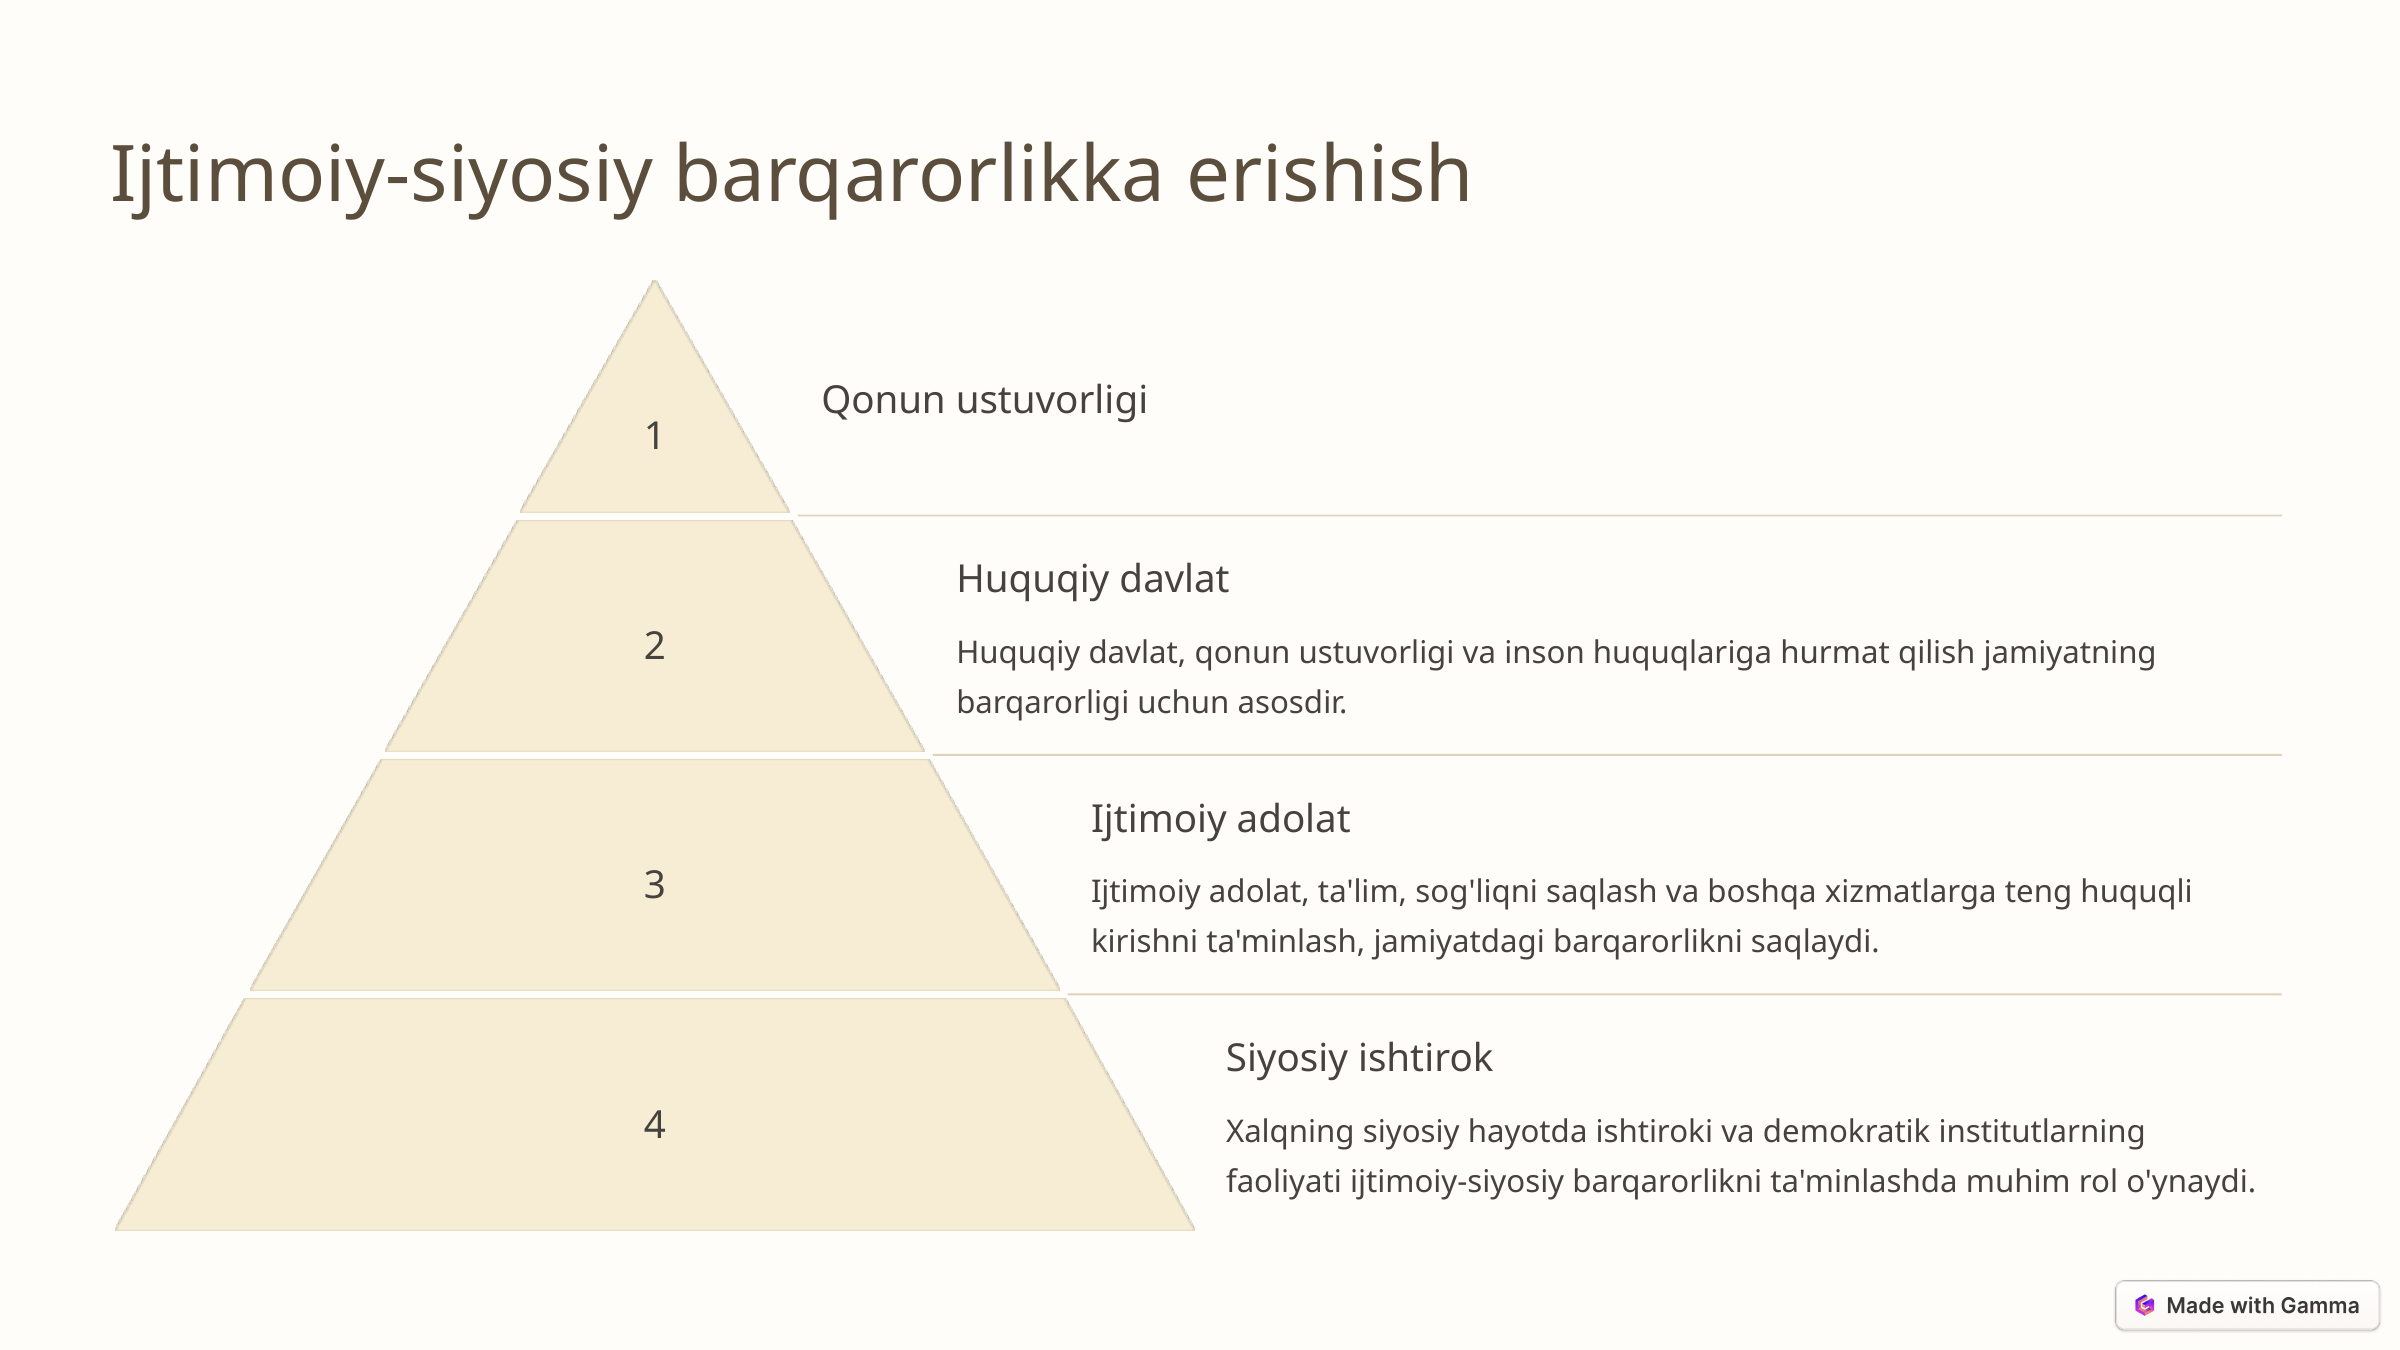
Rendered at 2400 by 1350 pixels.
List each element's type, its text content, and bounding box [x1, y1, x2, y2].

text_box Qonun ustuvorligi [821, 371, 1192, 421]
picture [115, 998, 1195, 1231]
text_box Ijtimoiy-siyosiy barqarorlikka erishish [110, 119, 1648, 218]
text_box Huquqiy davlat [956, 551, 1350, 601]
picture [385, 520, 925, 752]
text_box Ijtimoiy adolat [1091, 790, 1485, 841]
picture [520, 280, 790, 513]
text_box Xalqning siyosiy hayotda ishtiroki va demokratik institutlarning faoliyati ijtimoiy-siyosiy barqarorlikni ta'minlashda muhim rol o'ynaydi. [1225, 1098, 2259, 1200]
text_box Siyosiy ishtirok [1225, 1030, 1620, 1080]
text_box Huquqiy davlat, qonun ustuvorligi va inson huquqlariga hurmat qilish jamiyatning barqarorligi uchun asosdir. [956, 619, 2259, 721]
text_box Ijtimoiy adolat, ta'lim, sog'liqni saqlash va boshqa xizmatlarga teng huquqli kirishni ta'minlash, jamiyatdagi barqarorlikni saqlaydi. [1091, 858, 2259, 960]
picture [250, 759, 1060, 992]
picture [2106, 1271, 2389, 1339]
